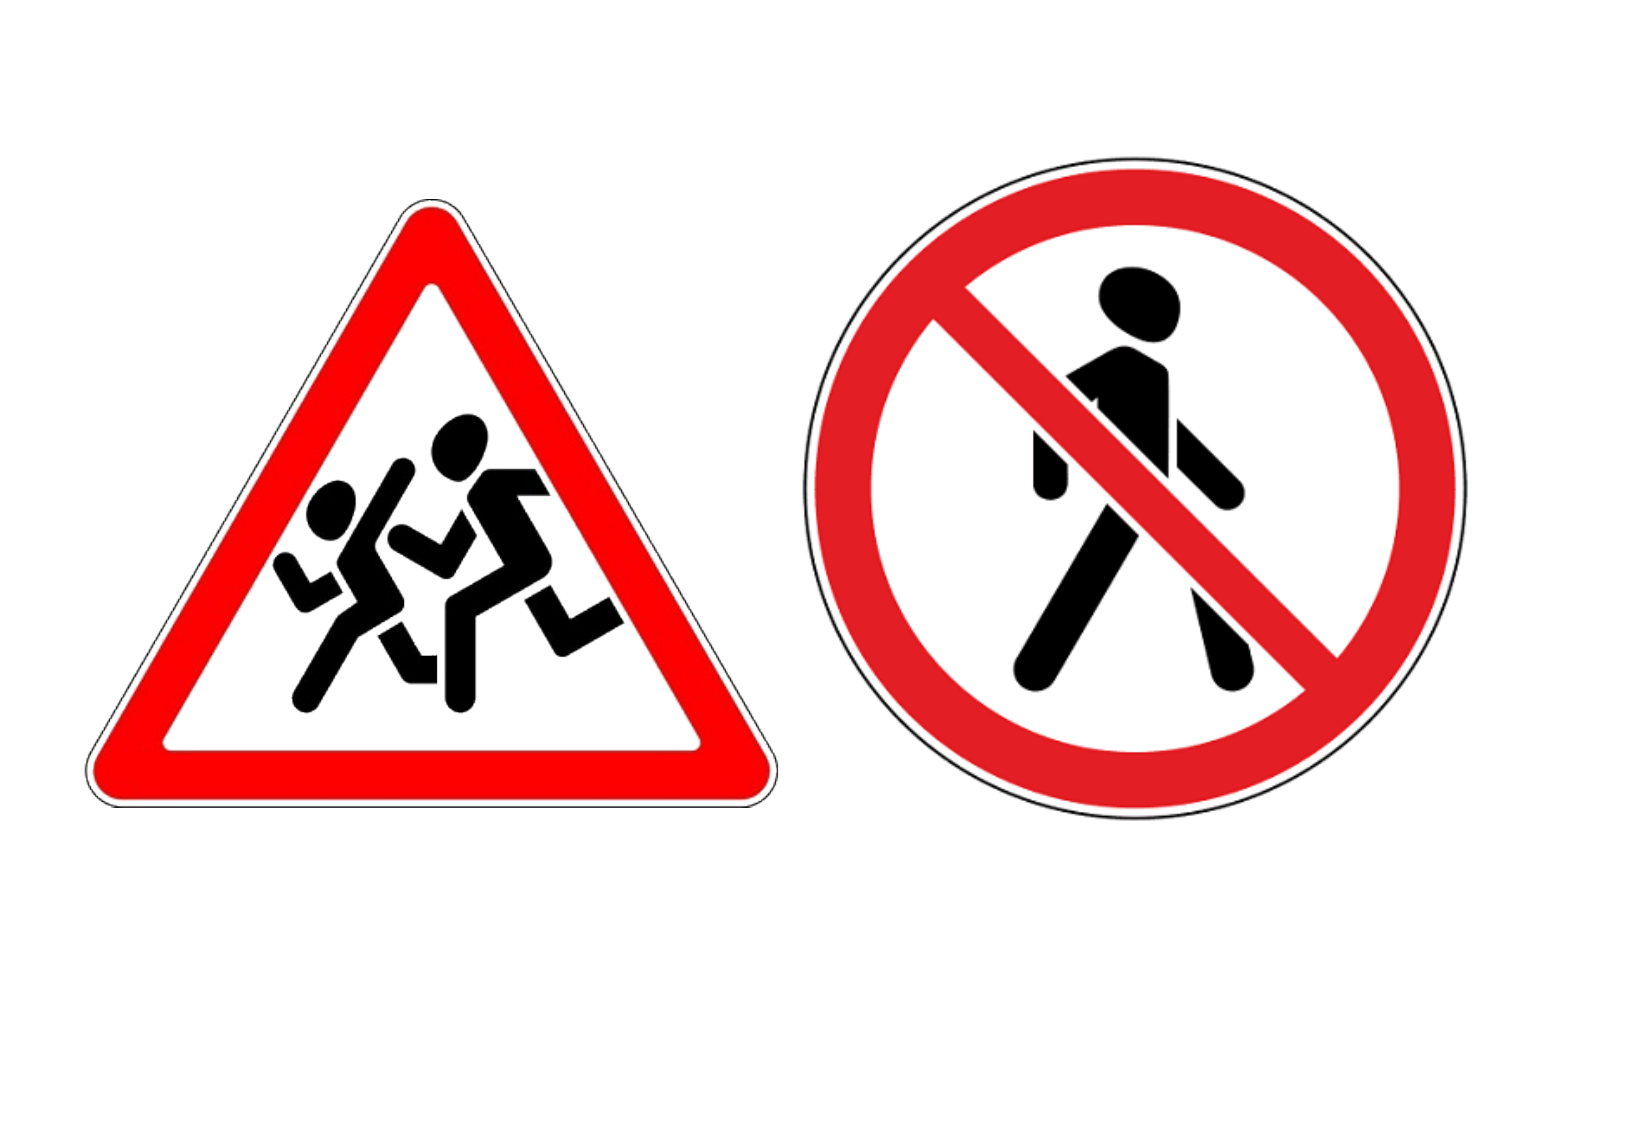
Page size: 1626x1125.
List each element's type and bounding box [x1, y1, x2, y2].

picture [0, 116, 1553, 862]
